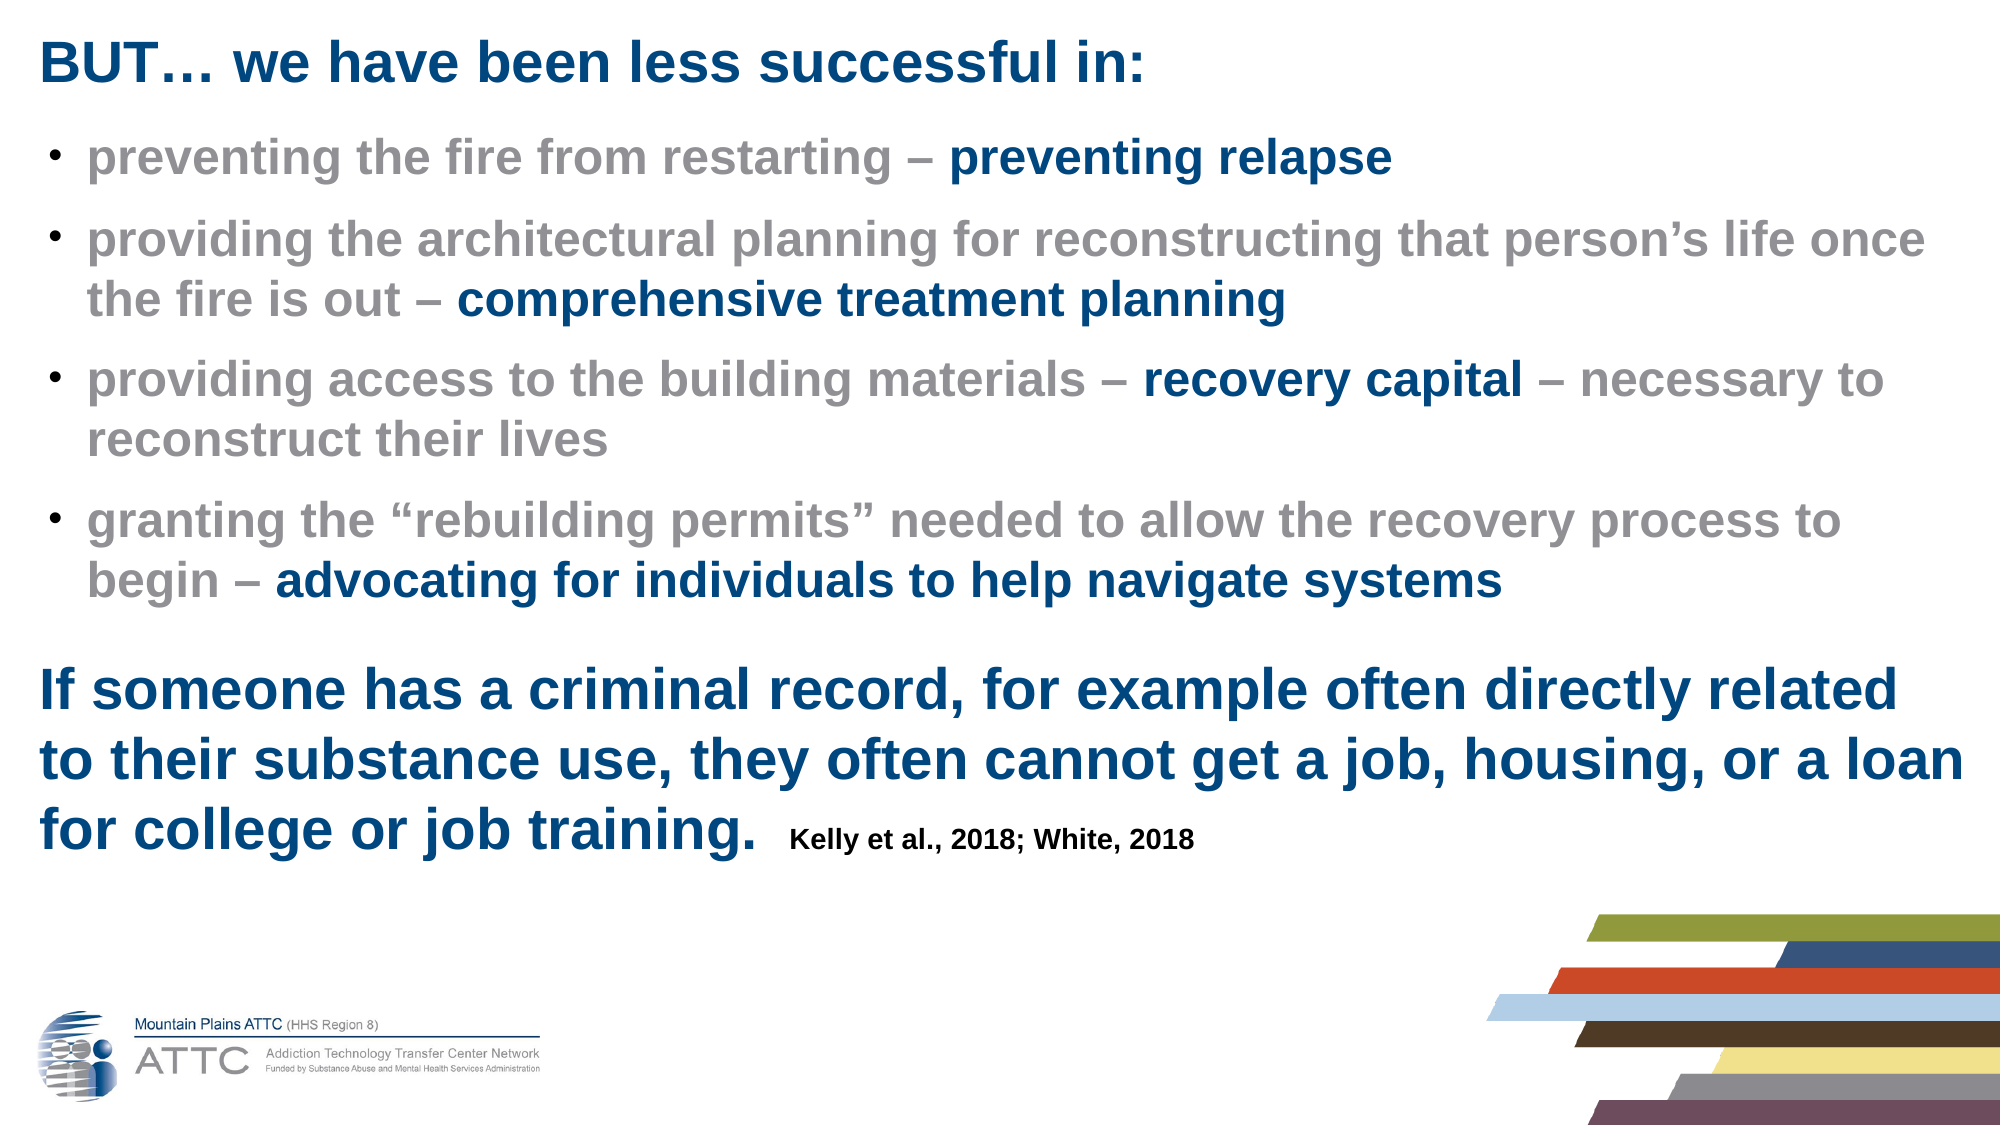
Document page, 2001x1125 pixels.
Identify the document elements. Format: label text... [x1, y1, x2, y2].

list preventing the fire from restarting – preventing relapse providing the architectural planning for reconstructing that person’s life once the fire is out – comprehensive treatment planning providing access to the building materials – recovery capital – necessary to reconstruct their lives granting the “rebuilding permits” needed to allow the recovery process to begin – advocating for individuals to help navigate systems [33, 117, 1967, 635]
title BUT… we have been less successful in: [24, 11, 1750, 116]
picture [36, 1011, 540, 1102]
text_box If someone has a criminal record, for example often directly related to their substance use, they often cannot get a job, housing, or a loan for college or job training. Kelly et al., 2018; White, 2018 [24, 643, 1983, 895]
picture [1460, 840, 2000, 1125]
